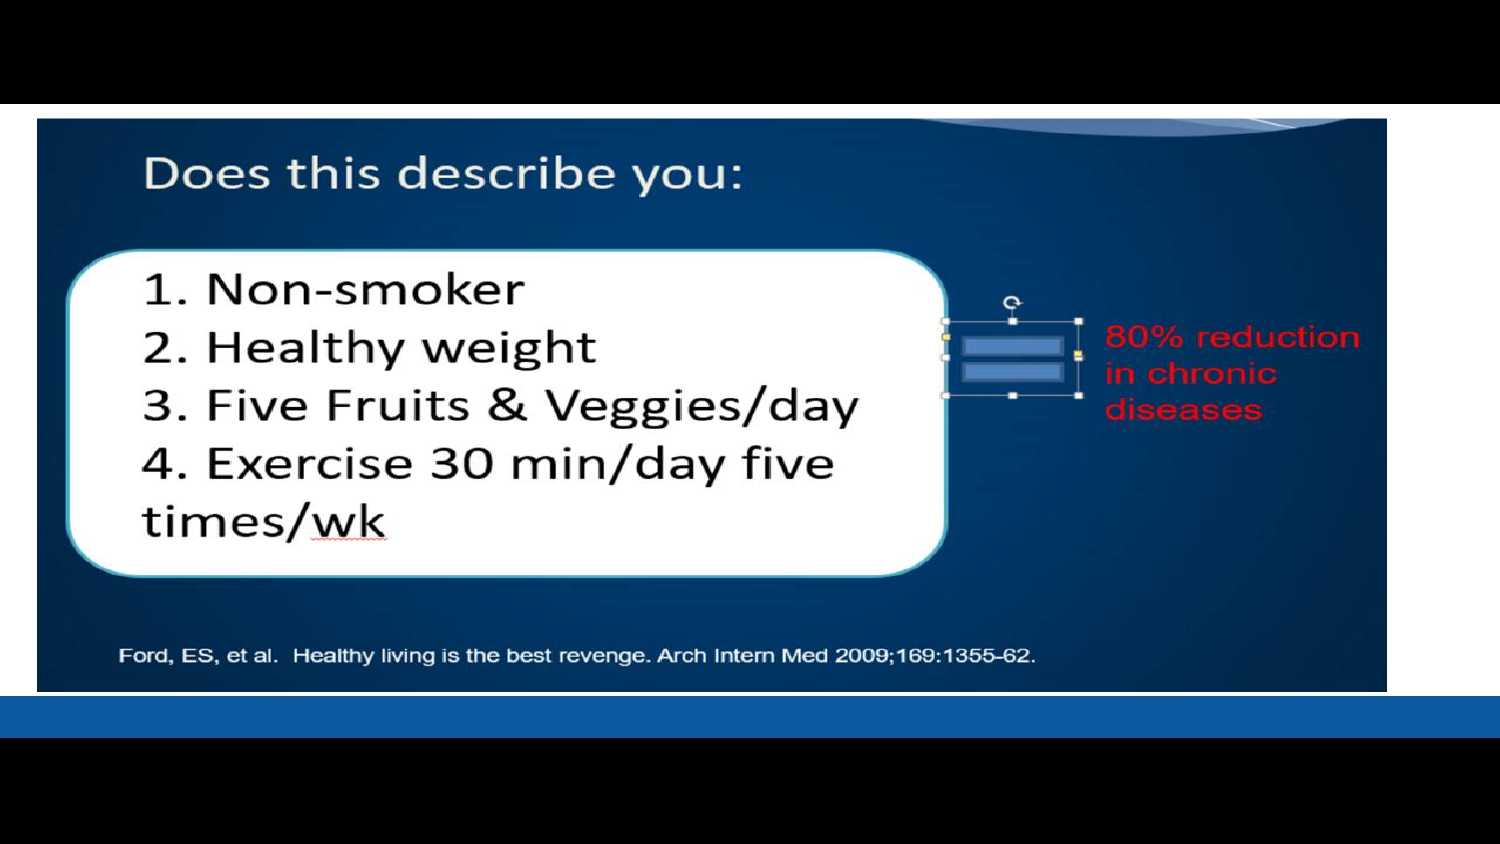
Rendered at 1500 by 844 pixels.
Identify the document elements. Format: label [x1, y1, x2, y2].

picture [0, 104, 1500, 738]
